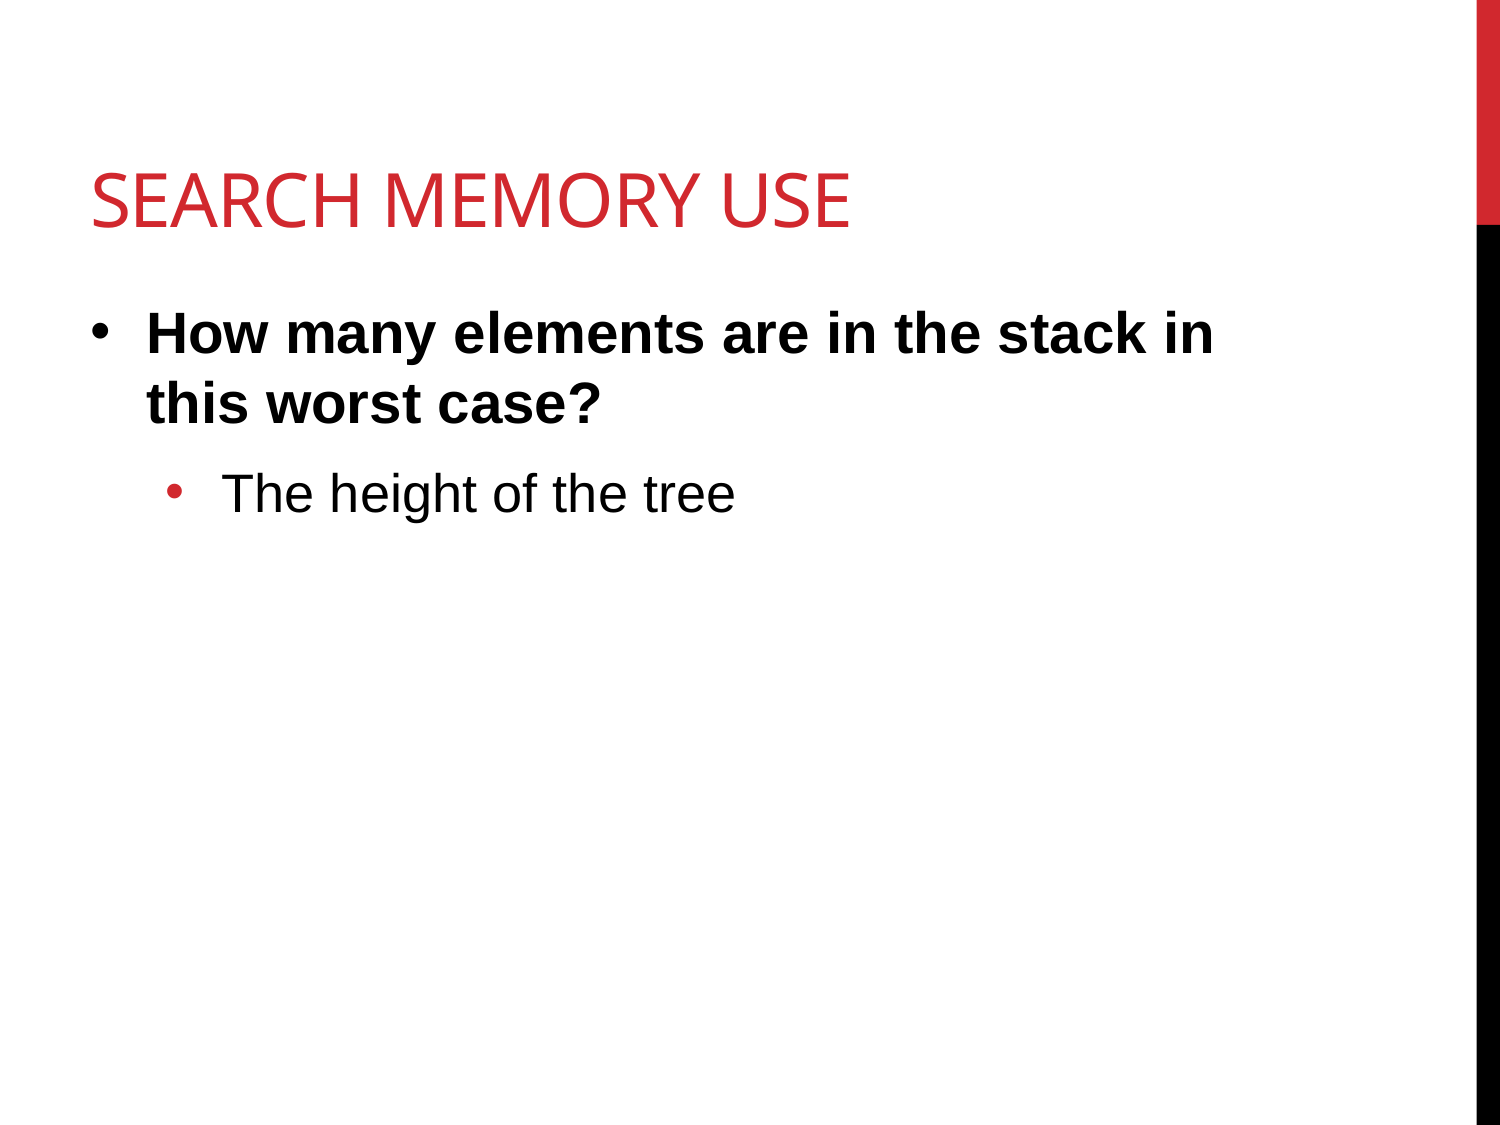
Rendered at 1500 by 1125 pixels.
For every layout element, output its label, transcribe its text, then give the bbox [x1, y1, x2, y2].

title Search memory use [75, 25, 1162, 250]
list How many elements are in the stack in this worst case? The height of the tree [75, 287, 1325, 1052]
